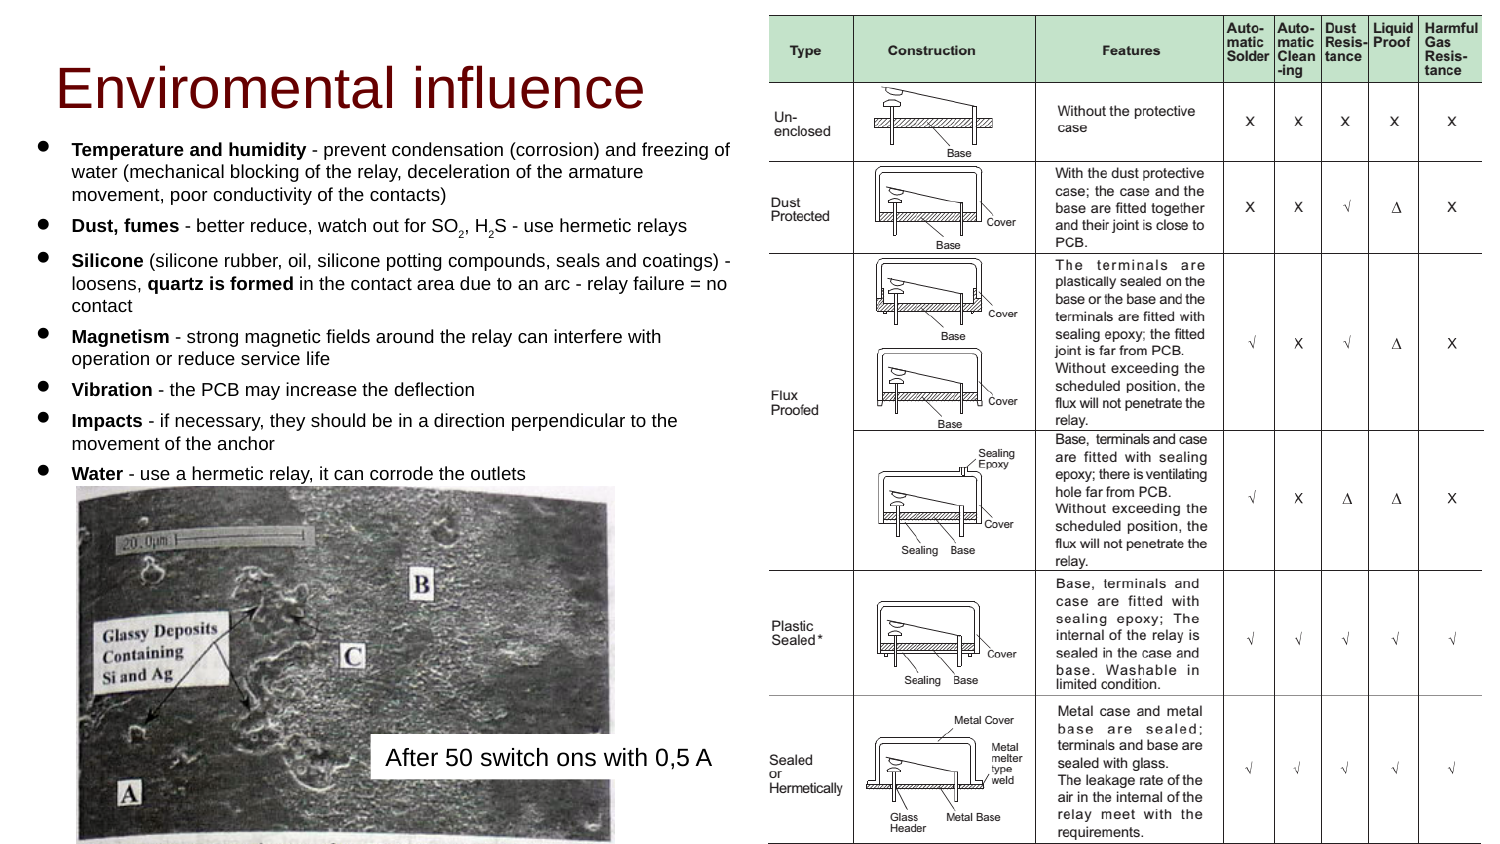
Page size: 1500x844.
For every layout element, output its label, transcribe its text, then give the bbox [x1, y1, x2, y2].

text_box Enviromental influence [41, 23, 760, 148]
text_box Temperature and humidity - prevent condensation (corrosion) and freezing of water (mechanical blocking of the relay, deceleration of the armature movement, poor conductivity of the contacts) Dust, fumes - better reduce, watch out for SO2, H2S - use hermetic relays Silicone (silicone rubber, oil, silicone potting compounds, seals and coatings) - loosens, quartz is formed in the contact area due to an arc - relay failure = no contact Magnetism - strong magnetic fields around the relay can interfere with operation or reduce service life Vibration - the PCB may increase the deflection Impacts - if necessary, they should be in a direction perpendicular to the movement of the anchor Water - use a hermetic relay, it can corrode the outlets [21, 129, 750, 750]
picture [765, 11, 1485, 844]
text_box After 50 switch ons with 0,5 A [618, 734, 729, 780]
picture [76, 486, 615, 844]
